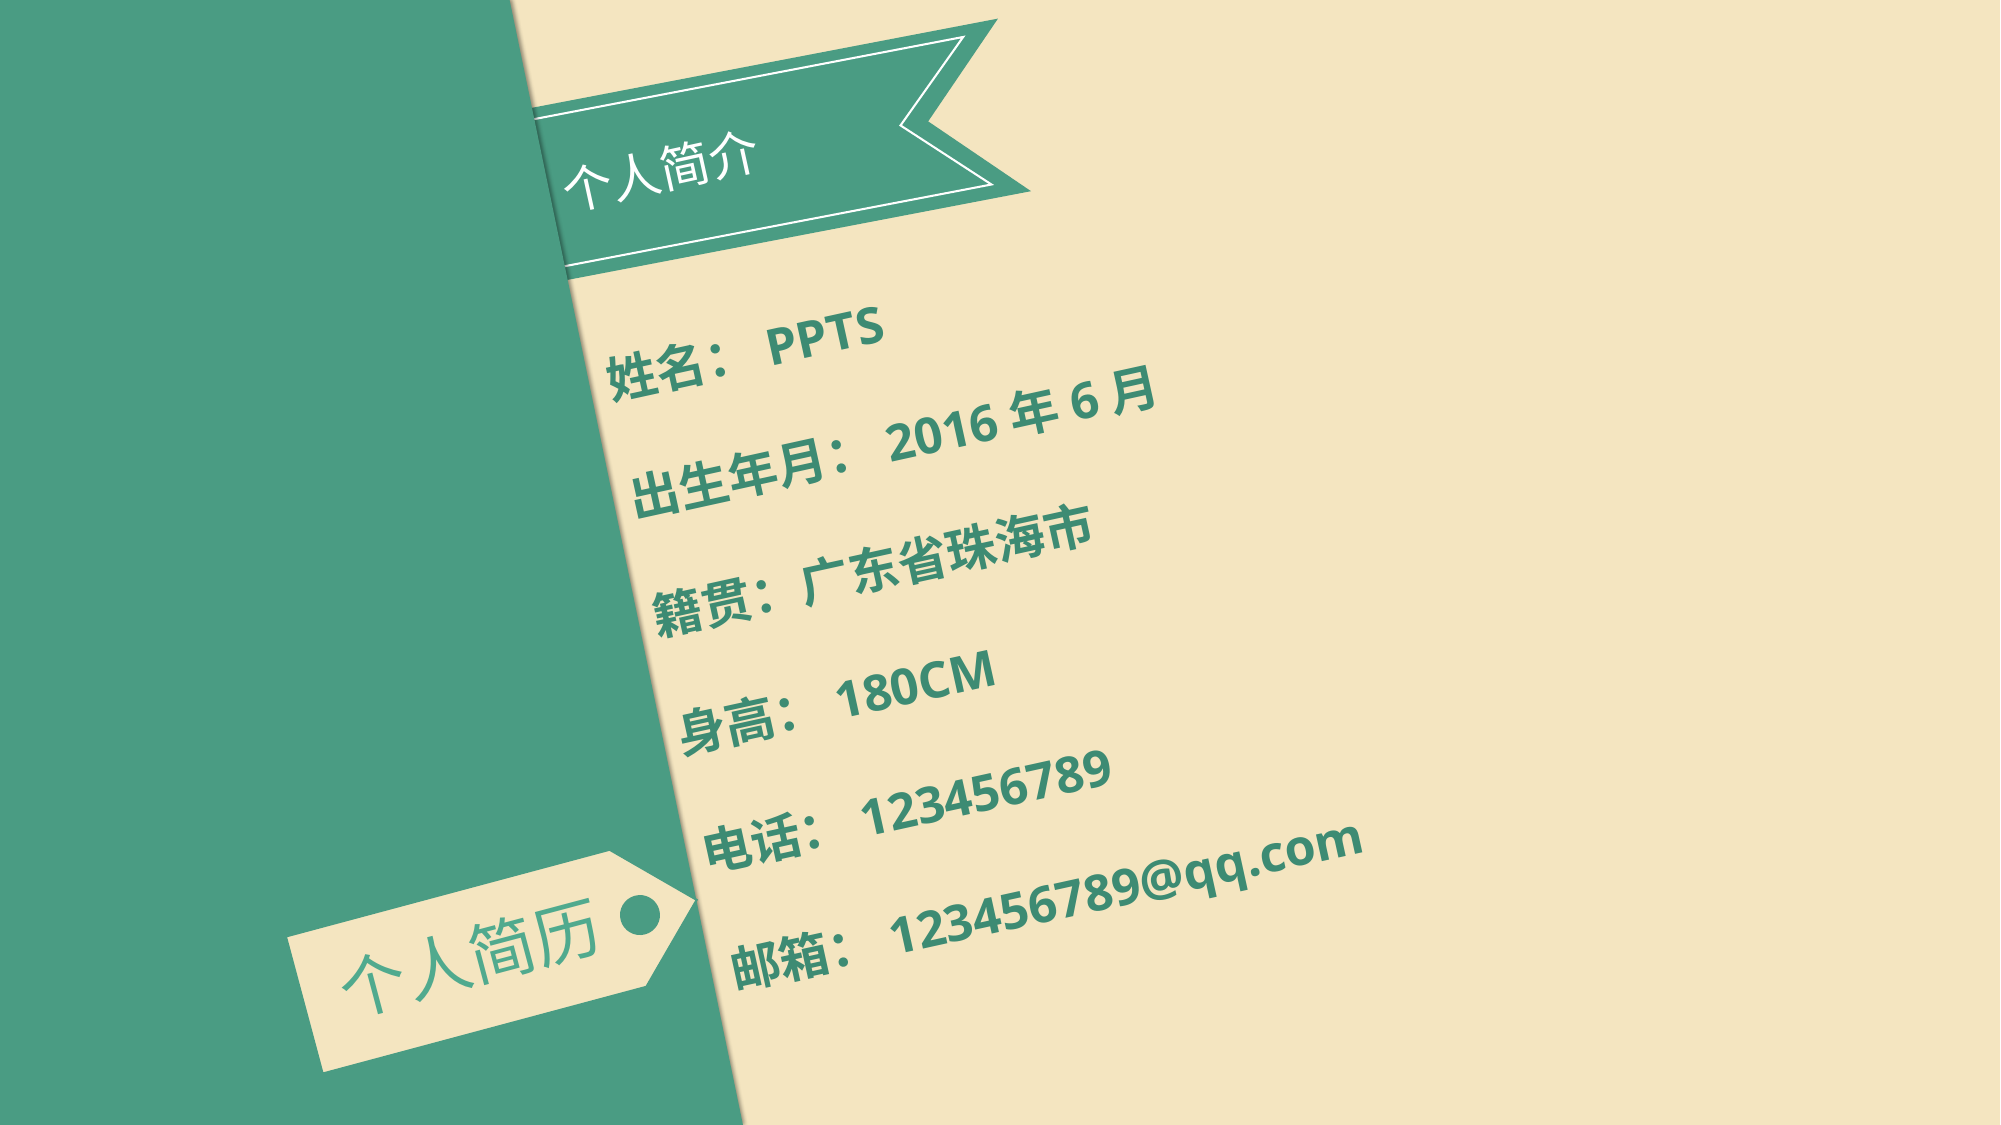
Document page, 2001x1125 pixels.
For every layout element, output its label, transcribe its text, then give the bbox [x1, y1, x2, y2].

text_box 邮箱：123456789@qq.com [708, 775, 1464, 1011]
text_box [0, 0, 745, 1125]
text_box [284, 848, 699, 1075]
text_box 出生年月：2016年6月 [608, 338, 1202, 539]
text_box 电话：123456789 [679, 692, 1273, 893]
text_box 身高：180CM [654, 574, 1248, 775]
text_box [504, 66, 1017, 241]
text_box 籍贯：广东省珠海市 [631, 456, 1225, 657]
text_box 姓名：PPTS [585, 220, 1179, 421]
text_box 个人简历 [314, 868, 641, 1041]
